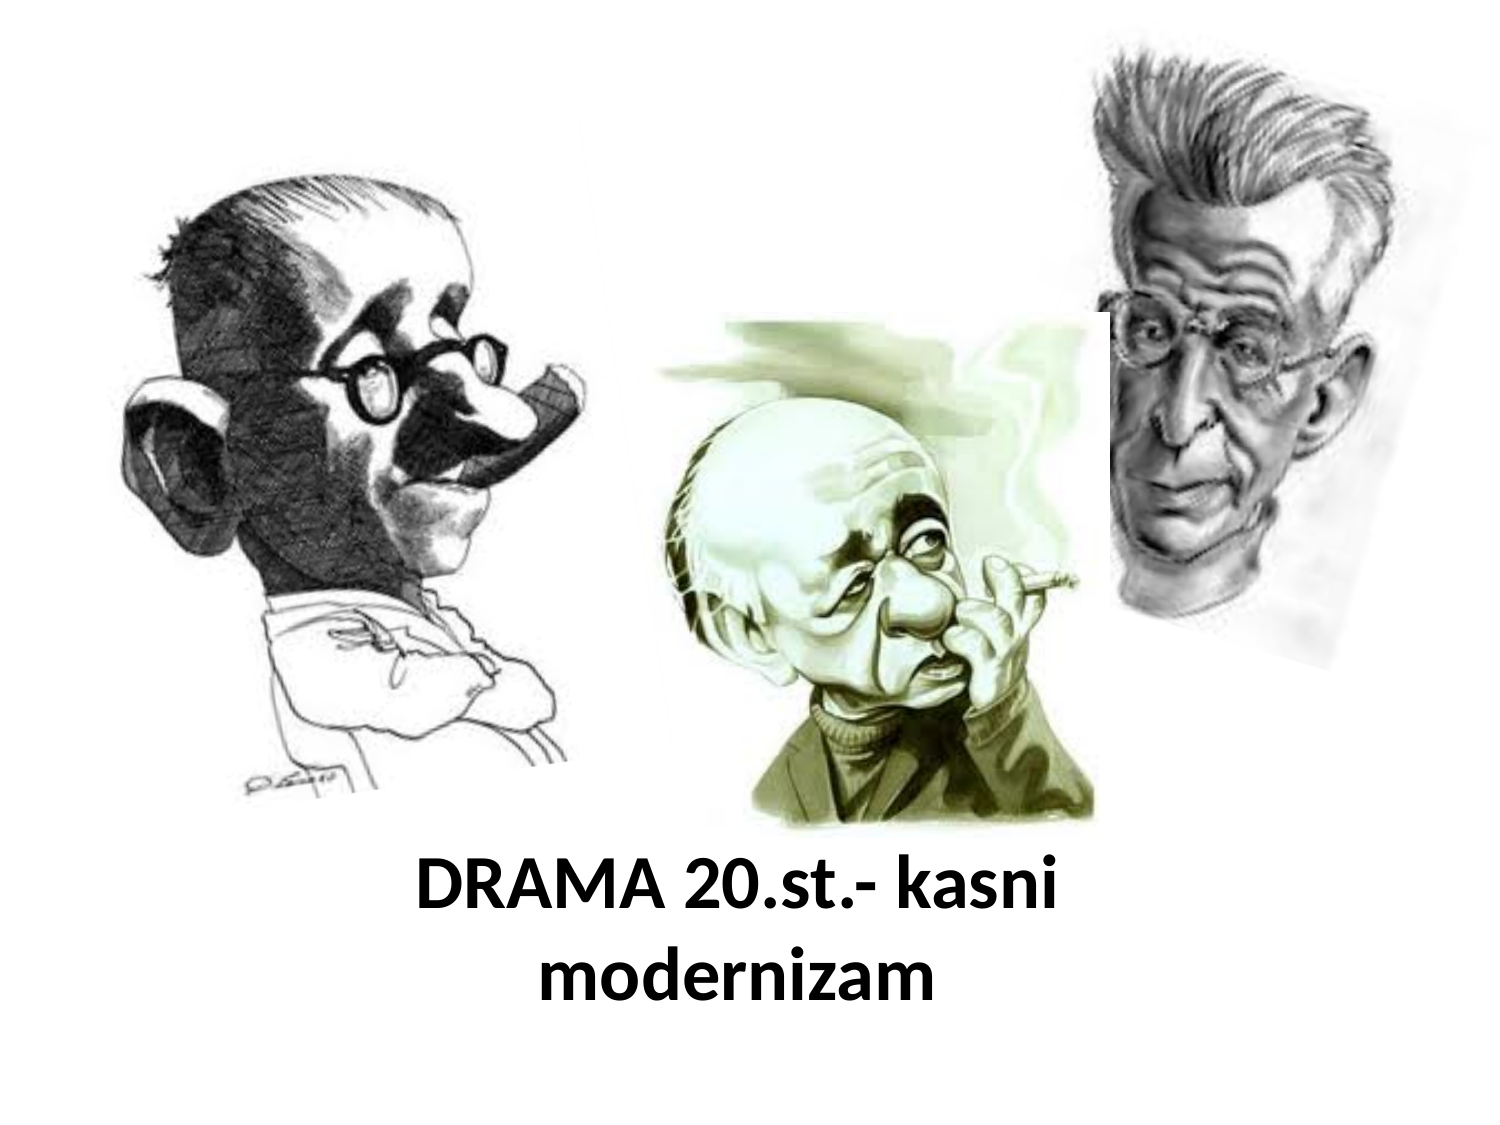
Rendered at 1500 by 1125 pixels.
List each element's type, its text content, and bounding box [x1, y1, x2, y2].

picture [57, 2, 1499, 838]
subtitle DRAMA 20.st.- kasni modernizam [212, 825, 1263, 1025]
